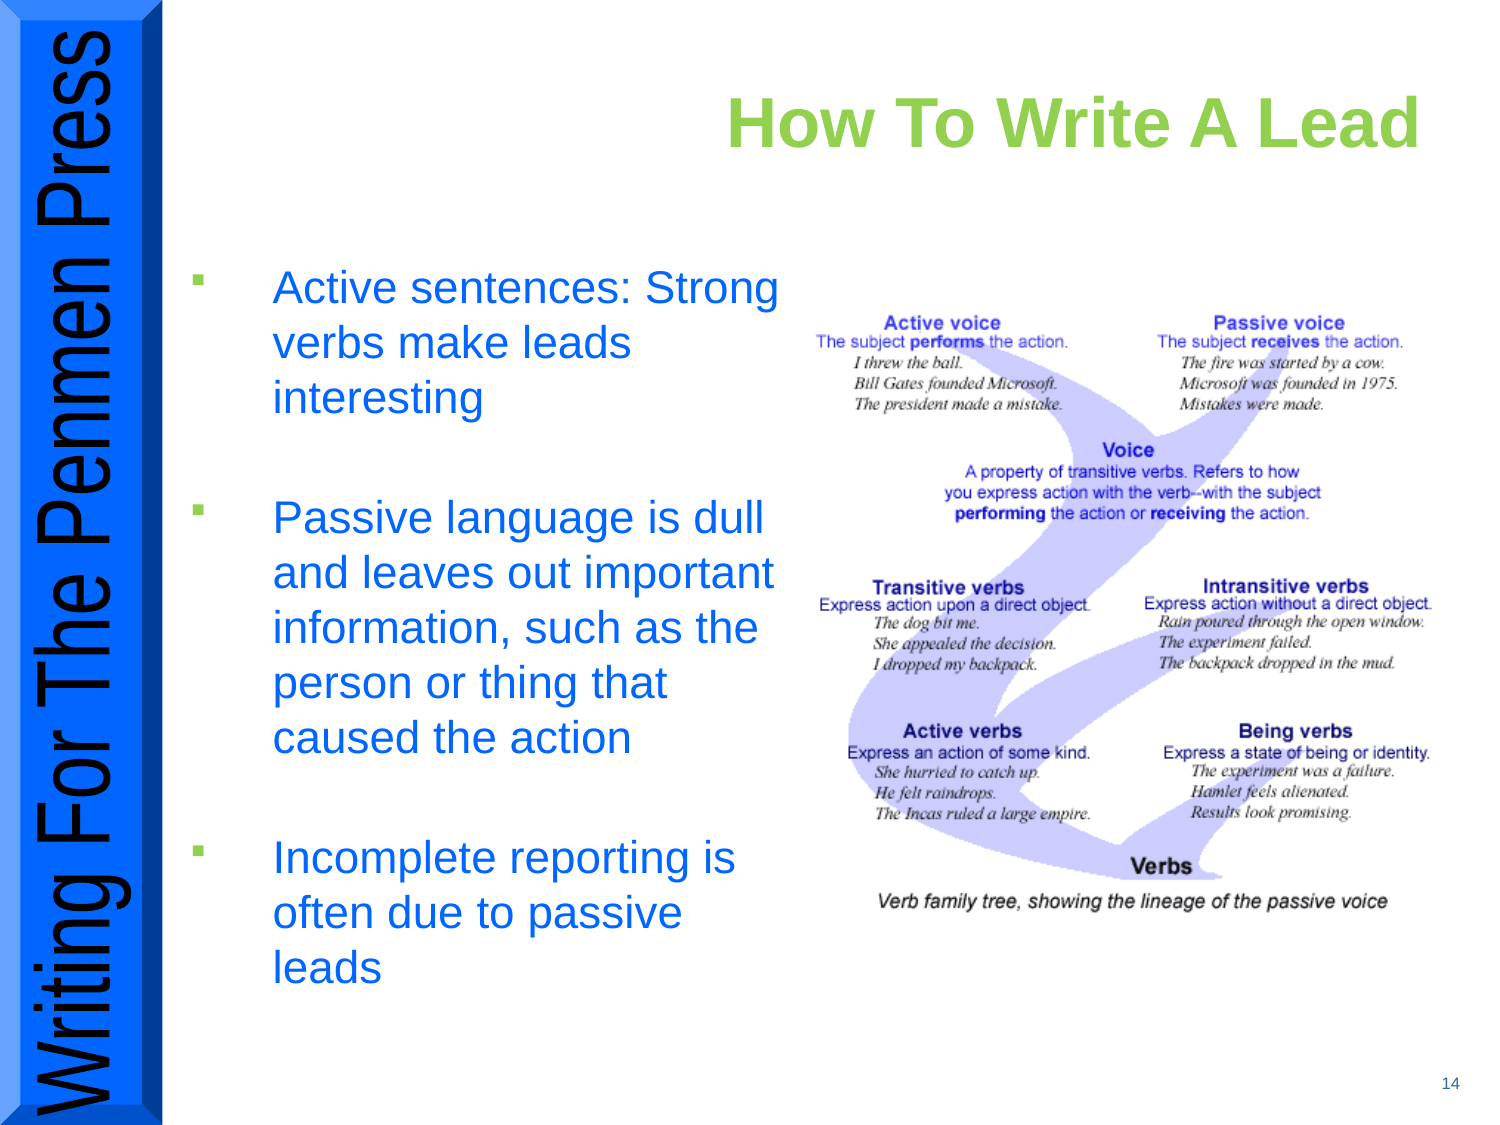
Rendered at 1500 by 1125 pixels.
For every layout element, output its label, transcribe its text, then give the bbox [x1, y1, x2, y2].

picture [799, 299, 1441, 921]
list Active sentences: Strong verbs make leads interesting Passive language is dull and leaves out important information, such as the person or thing that caused the action Incomplete reporting is often due to passive leads [174, 249, 813, 1051]
title How To Write A Lead [174, 62, 1438, 176]
